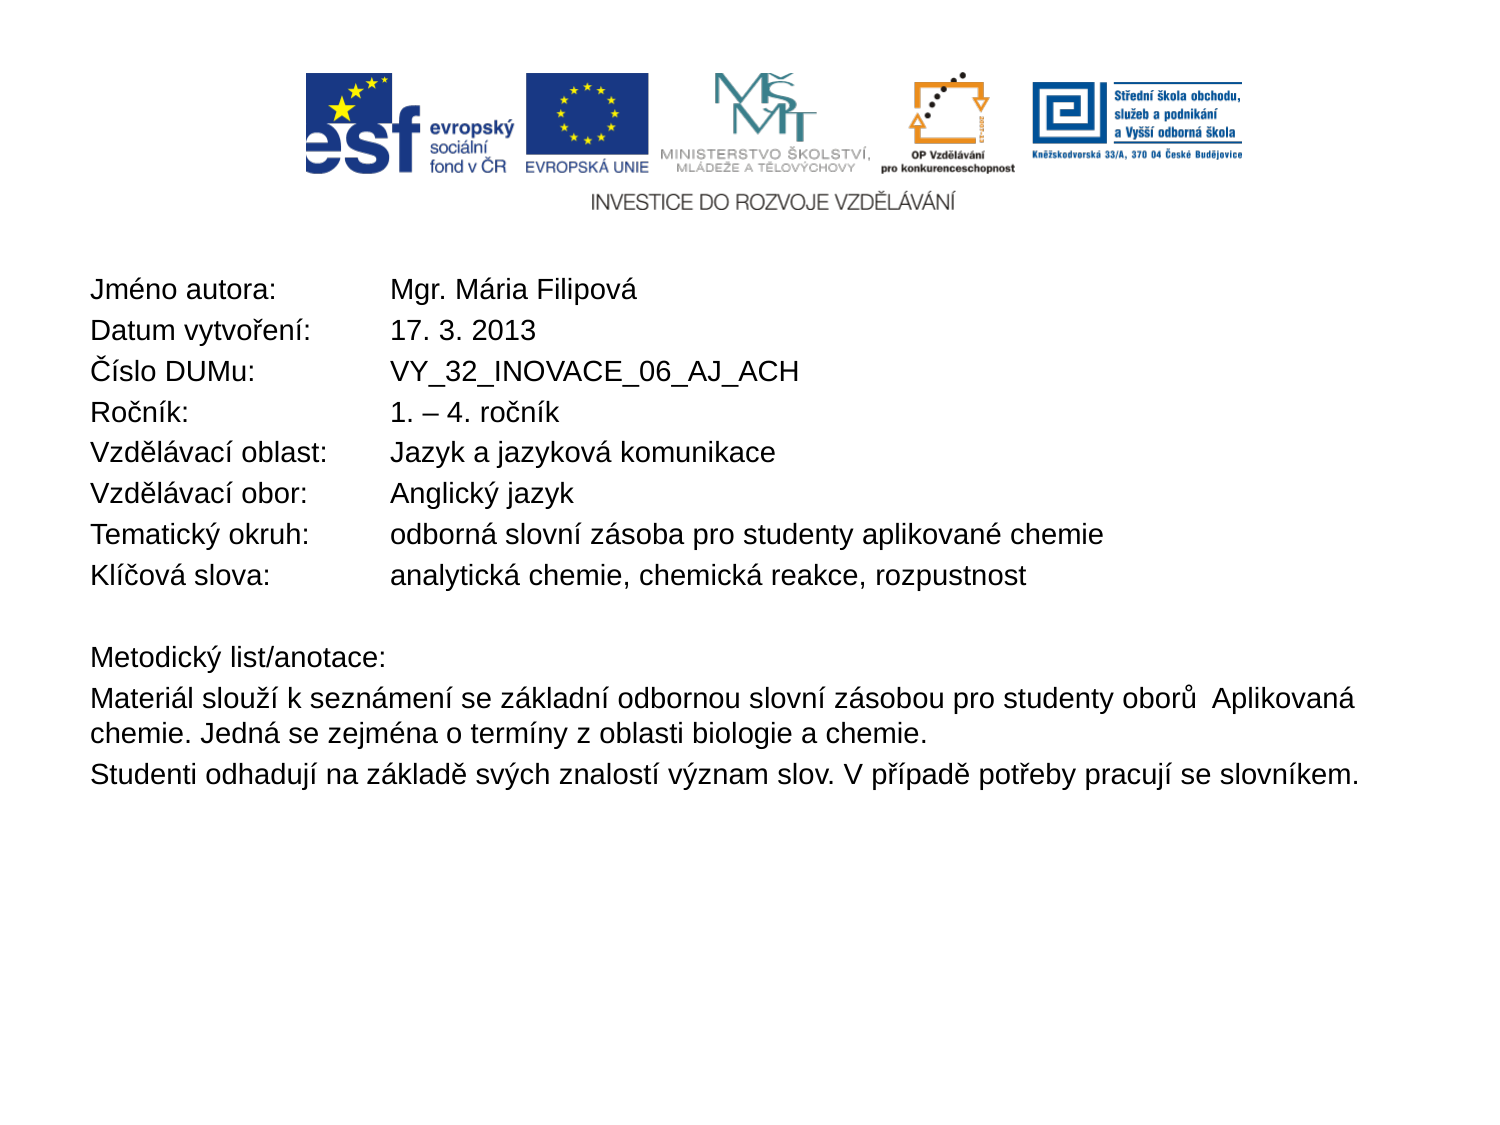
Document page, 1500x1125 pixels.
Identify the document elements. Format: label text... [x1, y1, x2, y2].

picture [300, 66, 1247, 224]
list Jméno autora: Mgr. Mária Filipová Datum vytvoření: 17. 3. 2013 Číslo DUMu: VY_32_INOVACE_06_AJ_ACH Ročník: 1. – 4. ročník Vzdělávací oblast: Jazyk a jazyková komunikace Vzdělávací obor: Anglický jazyk Tematický okruh: odborná slovní zásoba pro studenty aplikované chemie Klíčová slova: analytická chemie, chemická reakce, rozpustnost Metodický list/anotace: Materiál slouží k seznámení se základní odbornou slovní zásobou pro studenty oborů Aplikovaná chemie. Jedná se zejména o termíny z oblasti biologie a chemie. Studenti odhadují na základě svých znalostí význam slov. V případě potřeby pracují se slovníkem. [75, 262, 1425, 1005]
